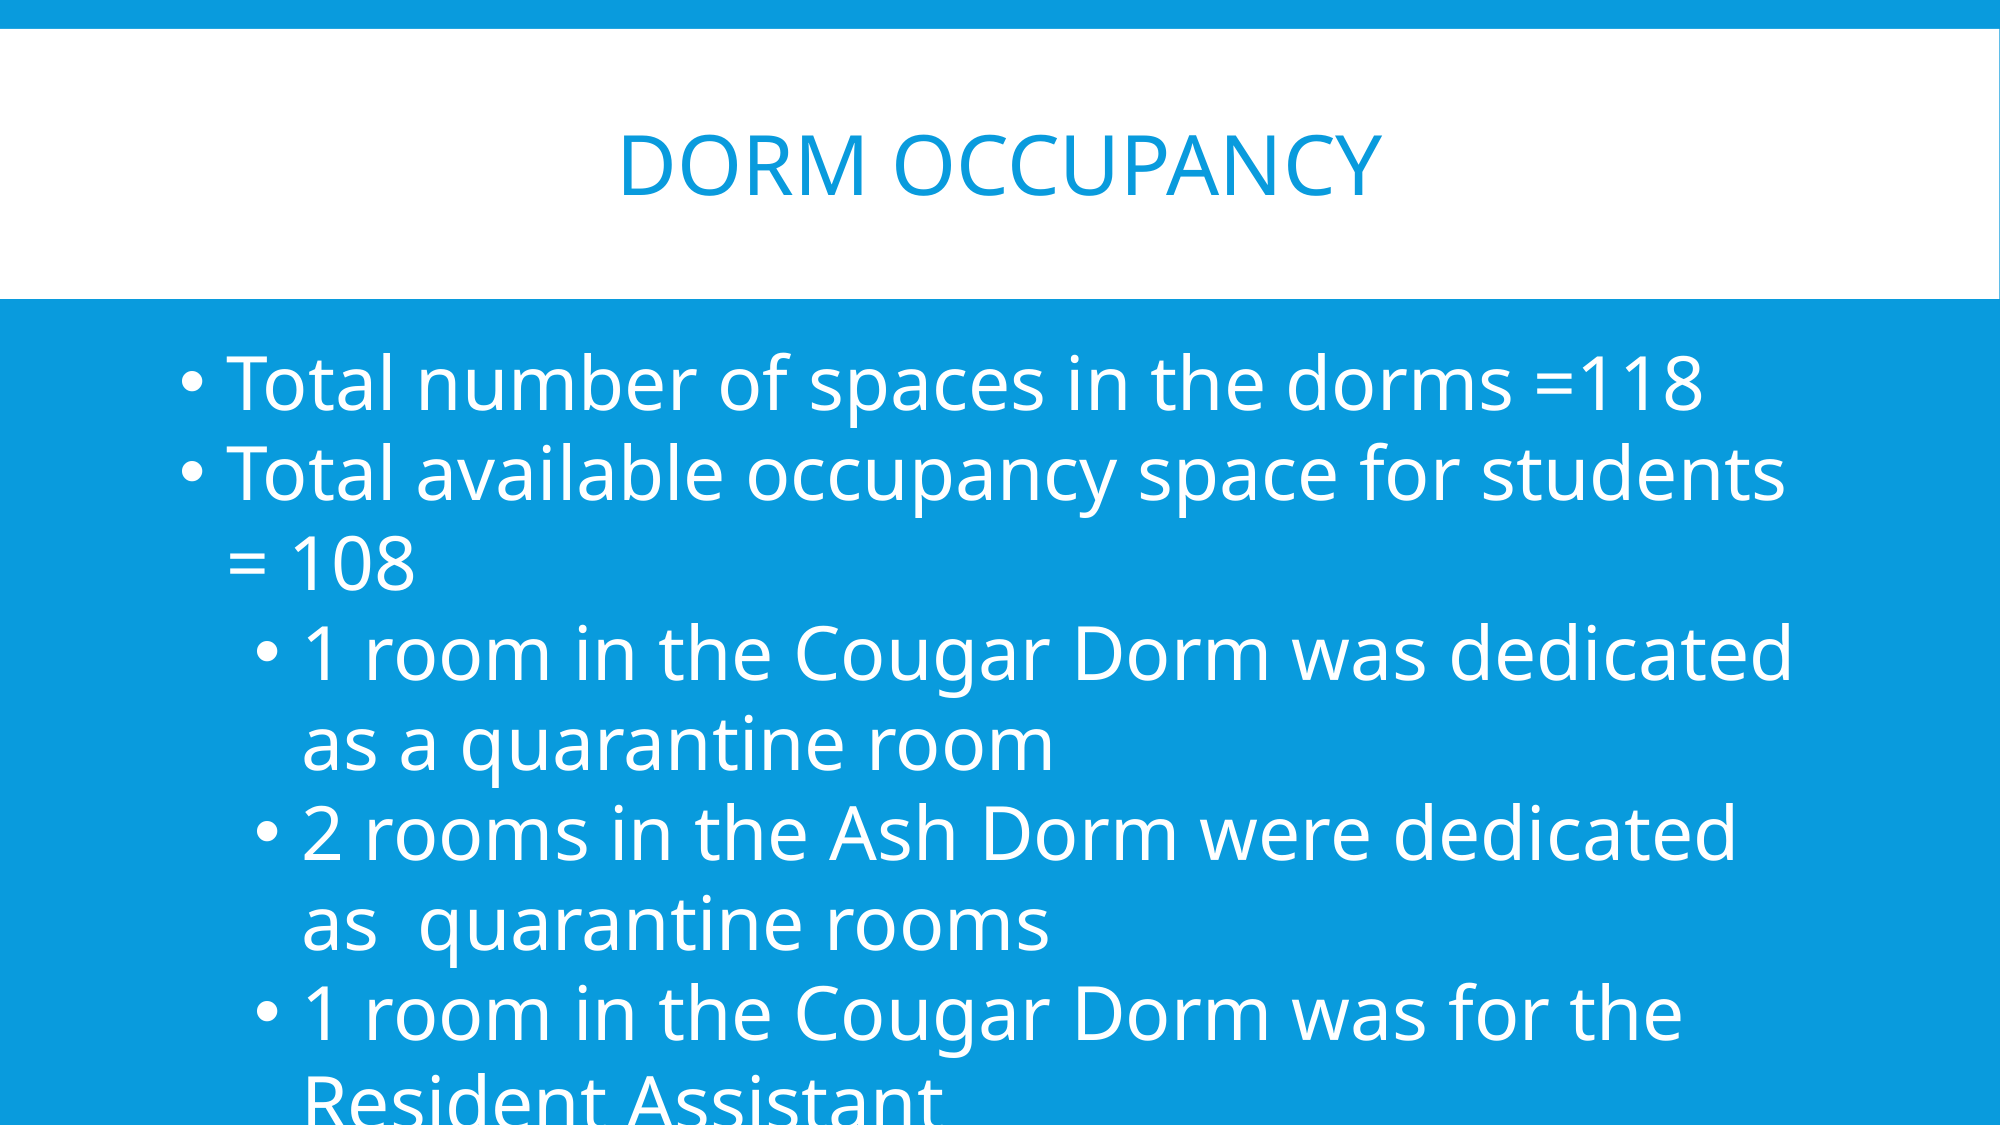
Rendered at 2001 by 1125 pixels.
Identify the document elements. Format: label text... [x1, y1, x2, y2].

title Dorm occupancy [197, 46, 1803, 295]
text_box Total number of spaces in the dorms =118 Total available occupancy space for students = 108 1 room in the Cougar Dorm was dedicated as a quarantine room 2 rooms in the Ash Dorm were dedicated as quarantine rooms 1 room in the Cougar Dorm was for the Resident Assistant [164, 327, 1827, 1125]
